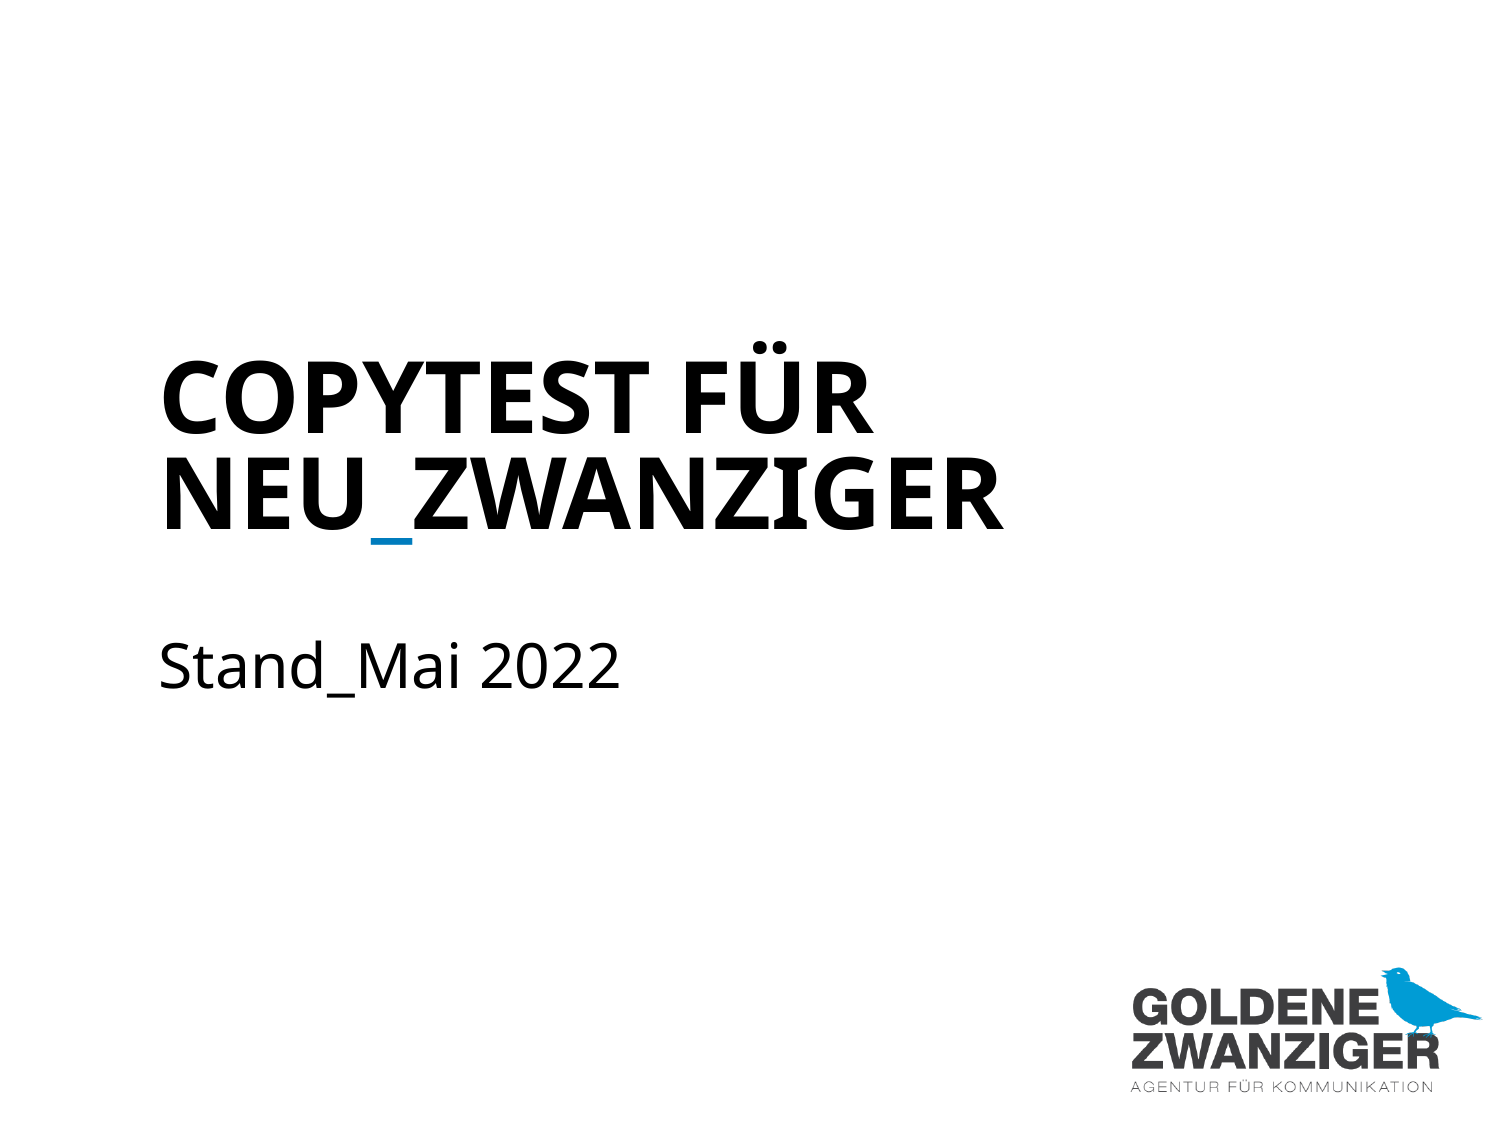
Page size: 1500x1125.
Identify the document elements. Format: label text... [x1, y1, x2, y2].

subtitle Stand_Mai 2022 [143, 618, 1307, 967]
title COPYTEST FÜR NEU_ZWANZIGER [143, 349, 1419, 591]
